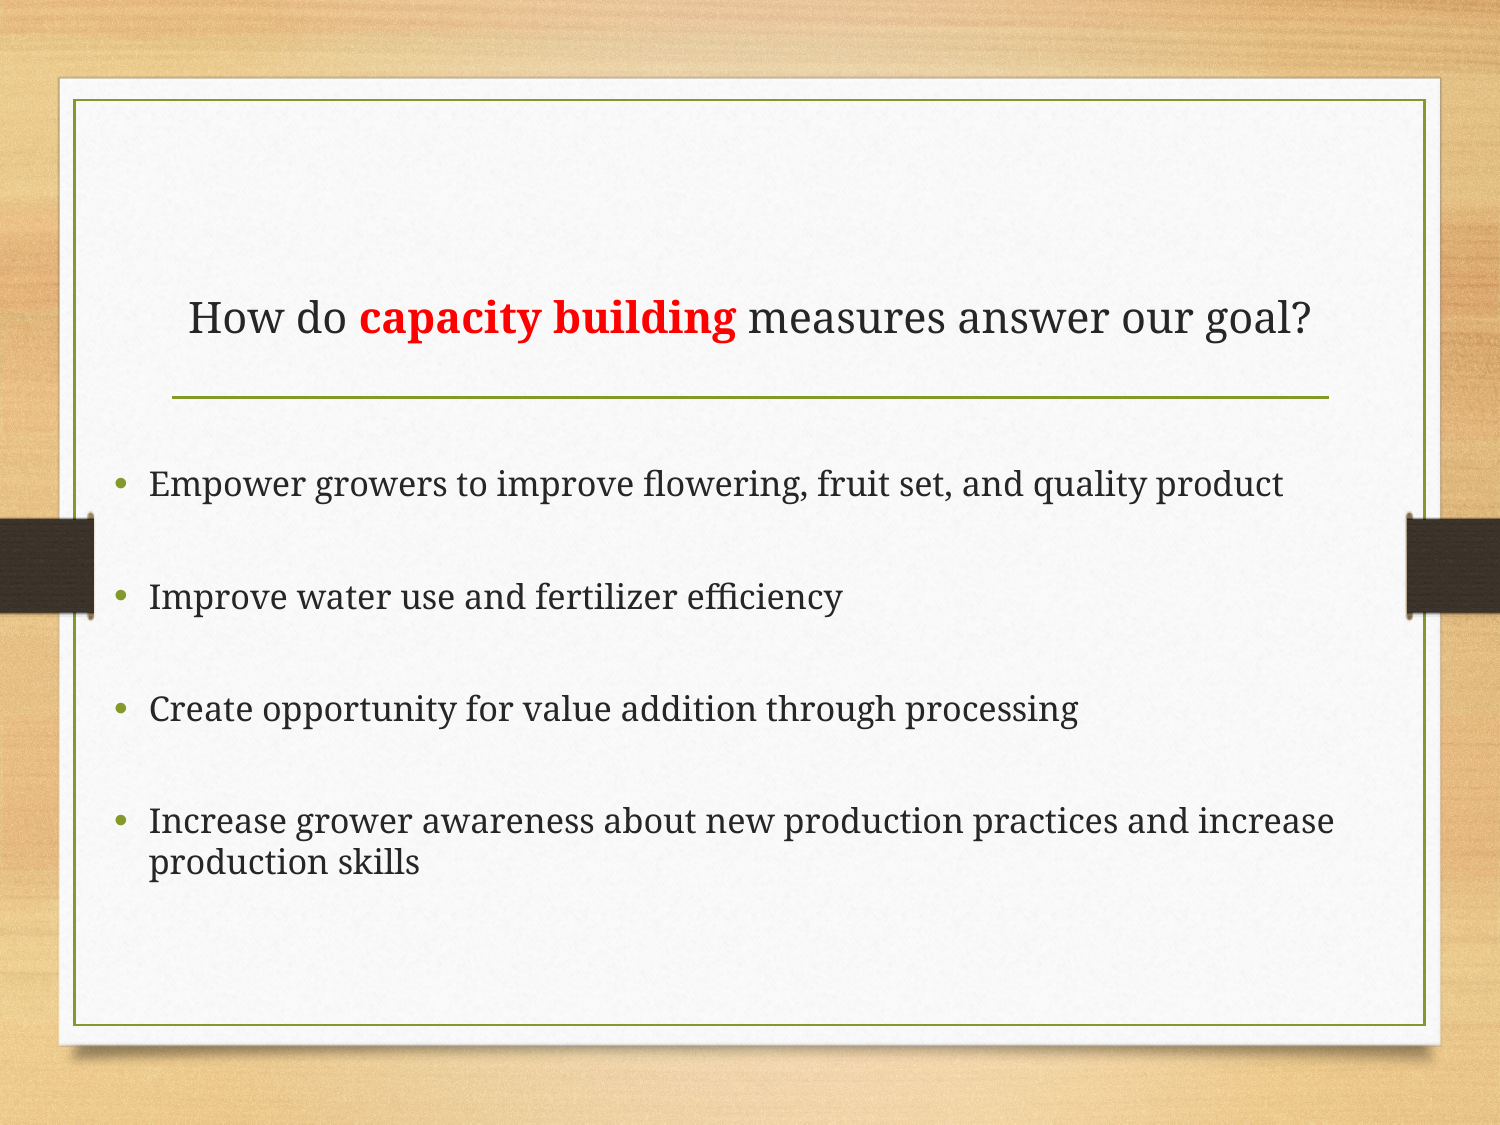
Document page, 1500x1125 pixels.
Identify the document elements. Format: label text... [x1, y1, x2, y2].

picture [0, 0, 1500, 1125]
list Empower growers to improve flowering, fruit set, and quality product Improve water use and fertilizer efficiency Create opportunity for value addition through processing Increase grower awareness about new production practices and increase production skills [99, 455, 1390, 898]
title How do capacity building measures answer our goal? [159, 261, 1341, 372]
